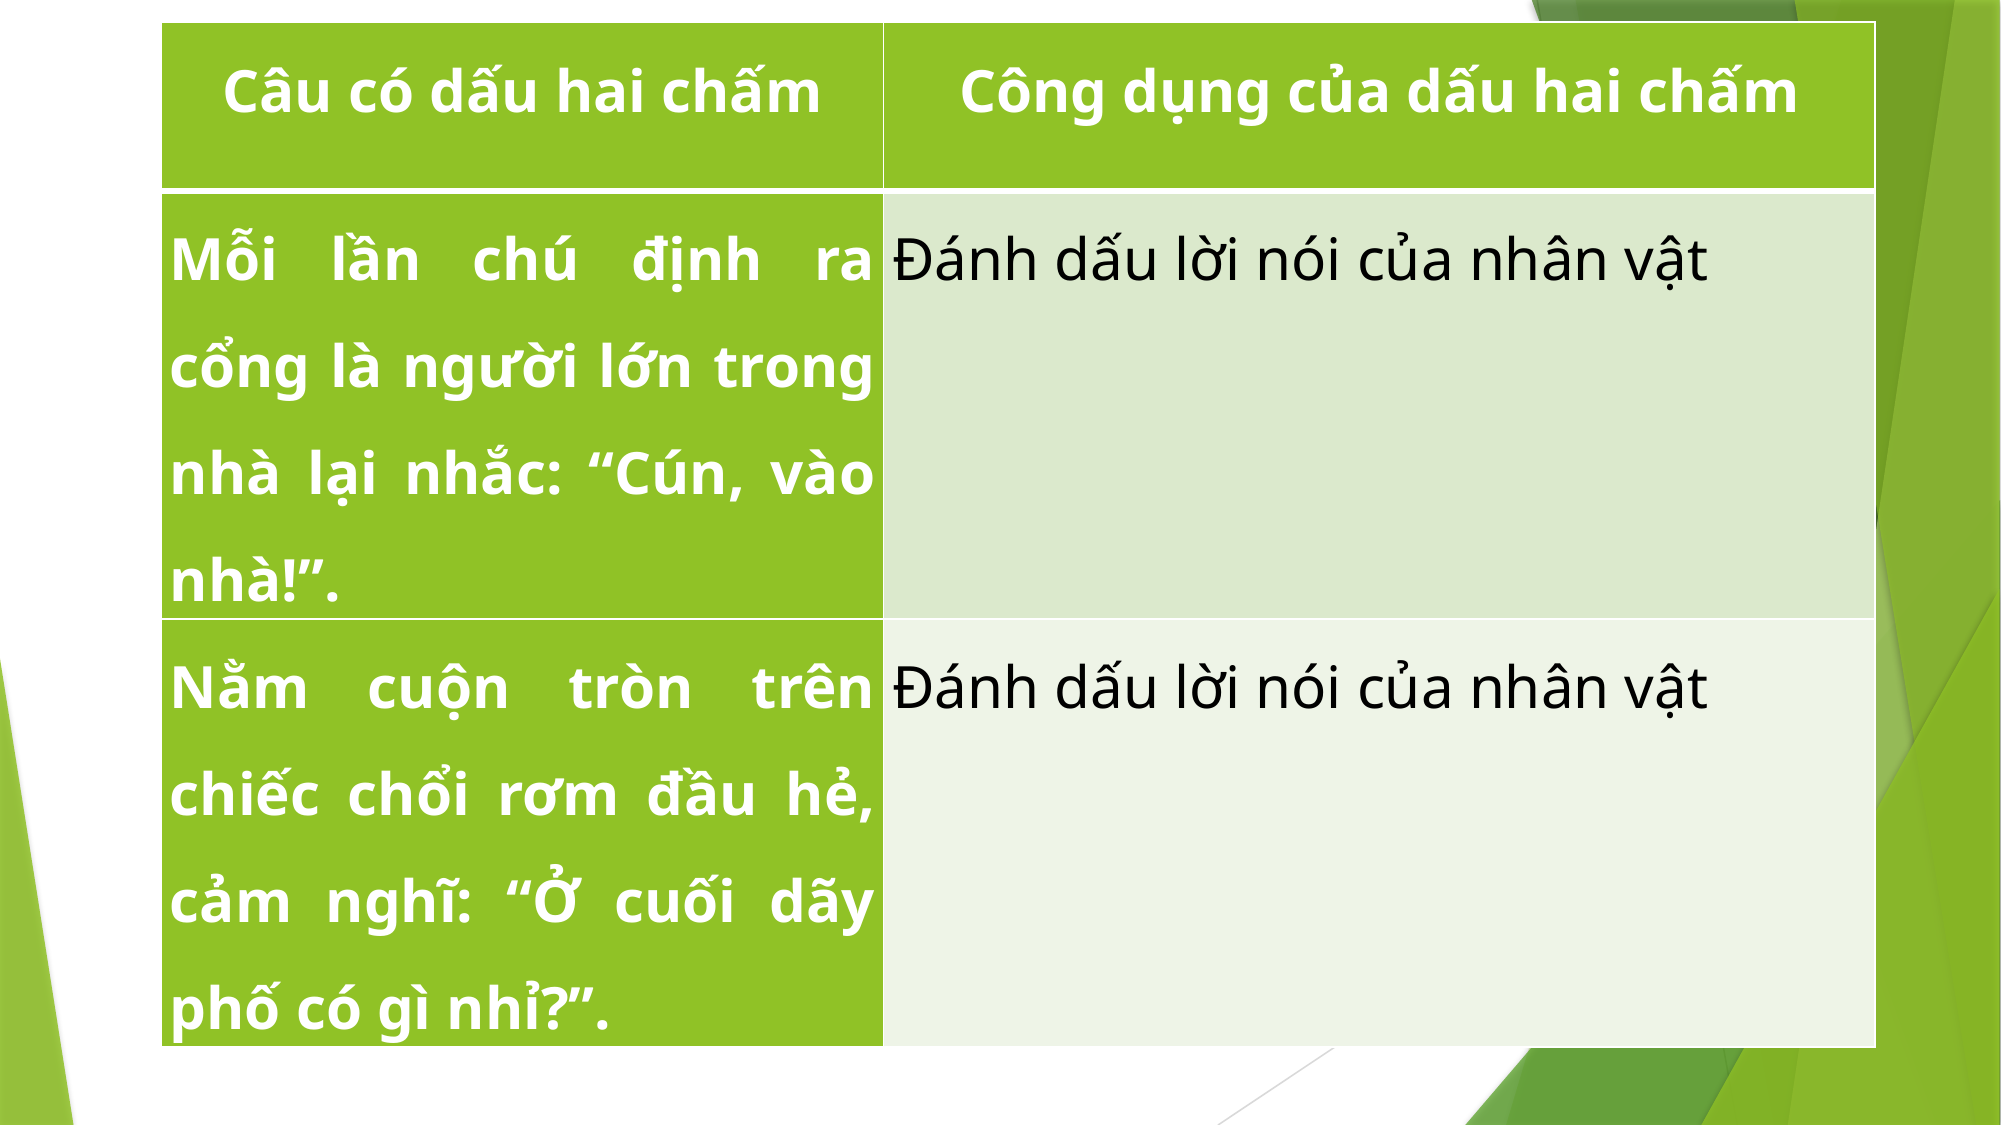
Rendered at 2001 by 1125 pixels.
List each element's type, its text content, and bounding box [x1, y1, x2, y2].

table_cell Nằm cuộn tròn trên chiếc chổi rơm đầu hẻ, cảm nghĩ: “Ở cuối dãy phố có gì nhỉ?”. [162, 620, 883, 1046]
table_header Công dụng của dấu hai chấm [884, 23, 1874, 188]
table_header Câu có dấu hai chấm [162, 23, 883, 188]
table_cell Mỗi lần chú định ra cổng là người lớn trong nhà lại nhắc: “Cún, vào nhà!”. [162, 194, 883, 618]
table_cell Đánh dấu lời nói của nhân vật [884, 620, 1874, 1046]
table_cell Đánh dấu lời nói của nhân vật [884, 194, 1874, 618]
